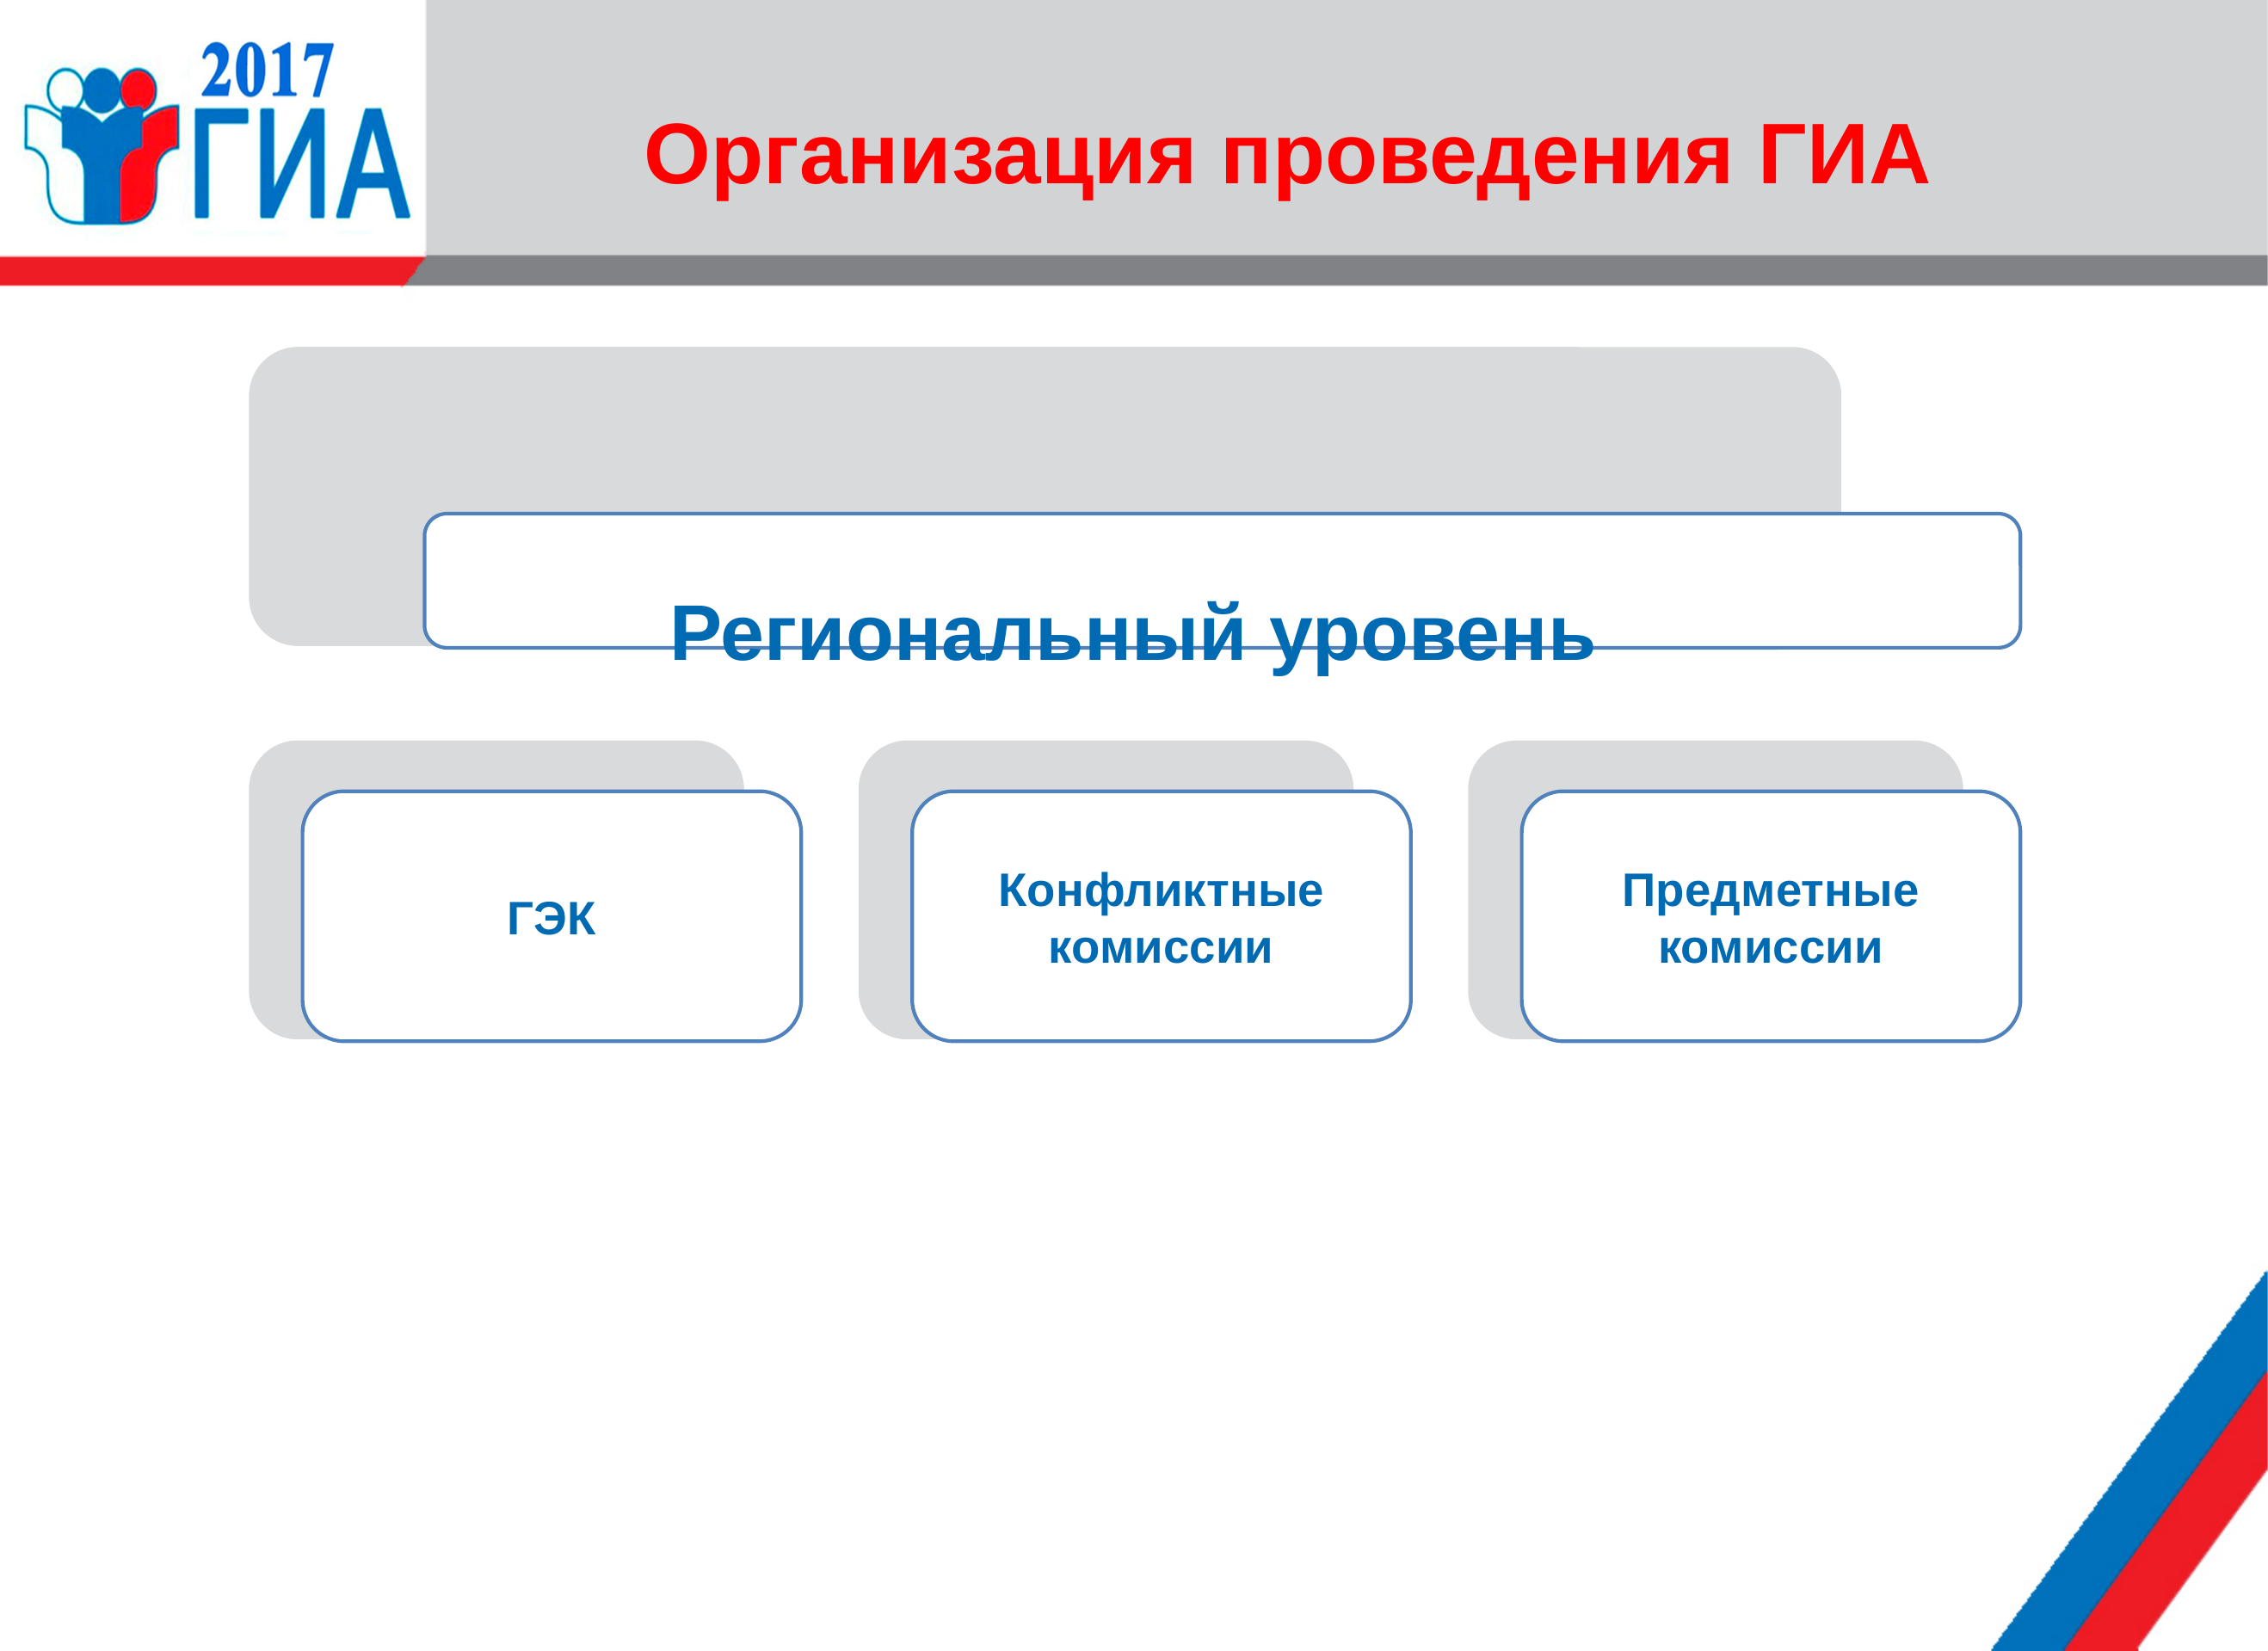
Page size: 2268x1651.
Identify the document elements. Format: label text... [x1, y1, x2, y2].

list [25, 344, 2243, 1435]
title Организация проведения ГИА [422, 42, 2154, 256]
picture [0, 0, 2268, 1651]
